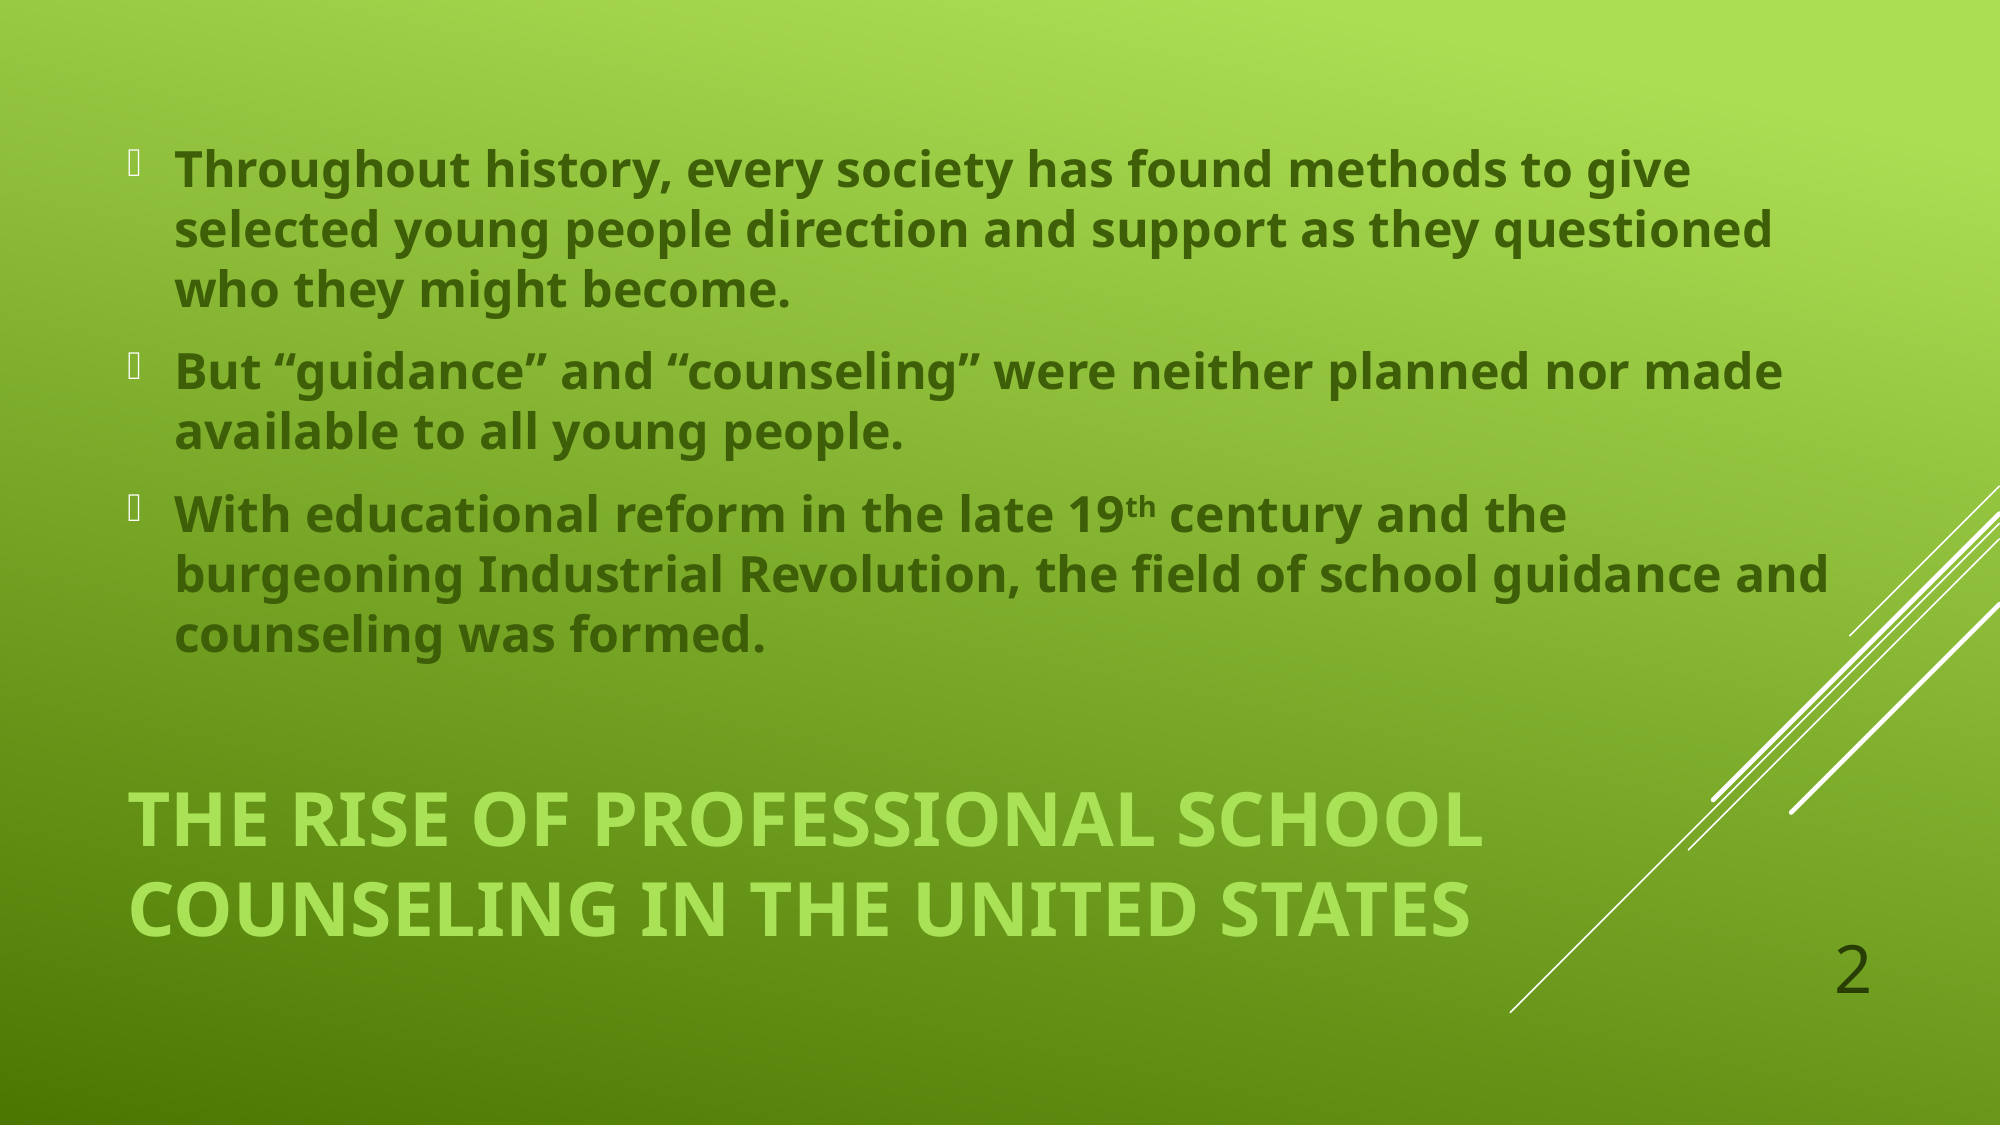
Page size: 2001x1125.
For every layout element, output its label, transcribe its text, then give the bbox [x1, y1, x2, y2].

slide_number 2 [1700, 915, 1888, 1025]
title The Rise of Professional School Counseling in the United States [112, 737, 1538, 987]
list Throughout history, every society has found methods to give selected young people direction and support as they questioned who they might become. But “guidance” and “counseling” were neither planned nor made available to all young people. With educational reform in the late 19th century and the burgeoning Industrial Revolution, the field of school guidance and counseling was formed. [112, 63, 1888, 737]
